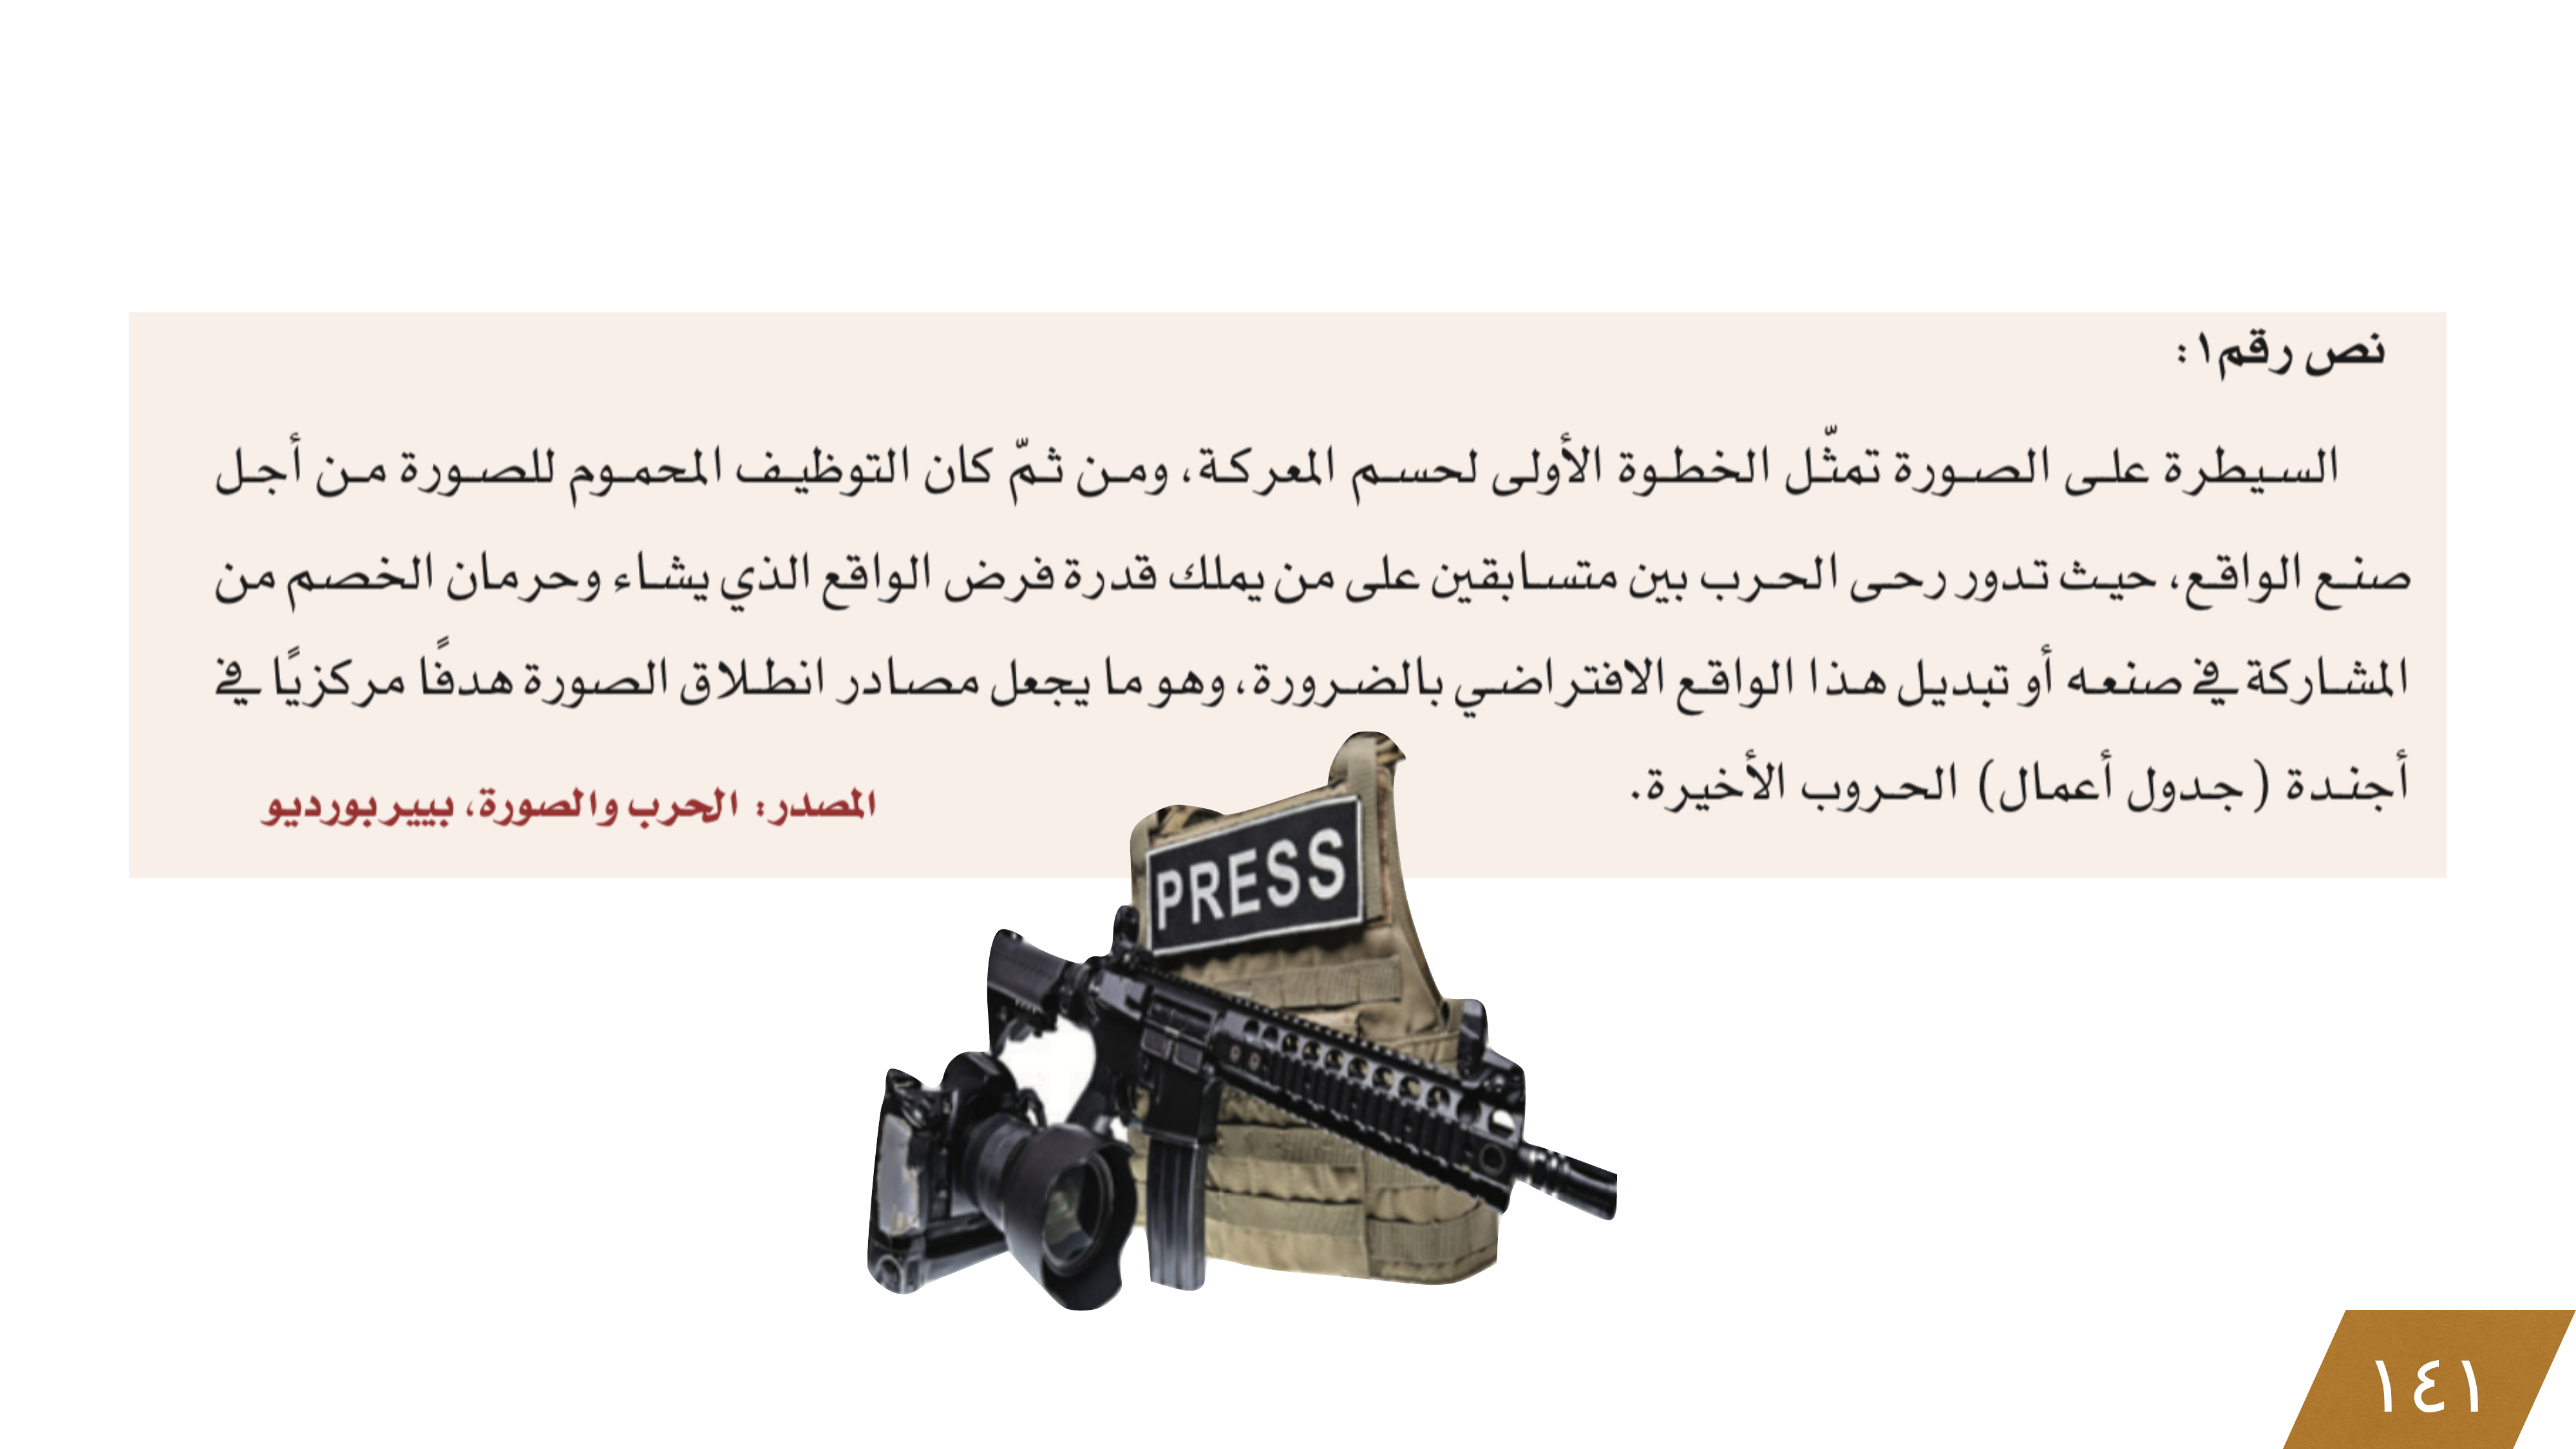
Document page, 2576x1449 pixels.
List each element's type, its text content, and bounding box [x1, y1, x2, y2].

picture [129, 312, 2447, 1311]
text_box ١٤١ [2282, 1310, 2576, 1449]
